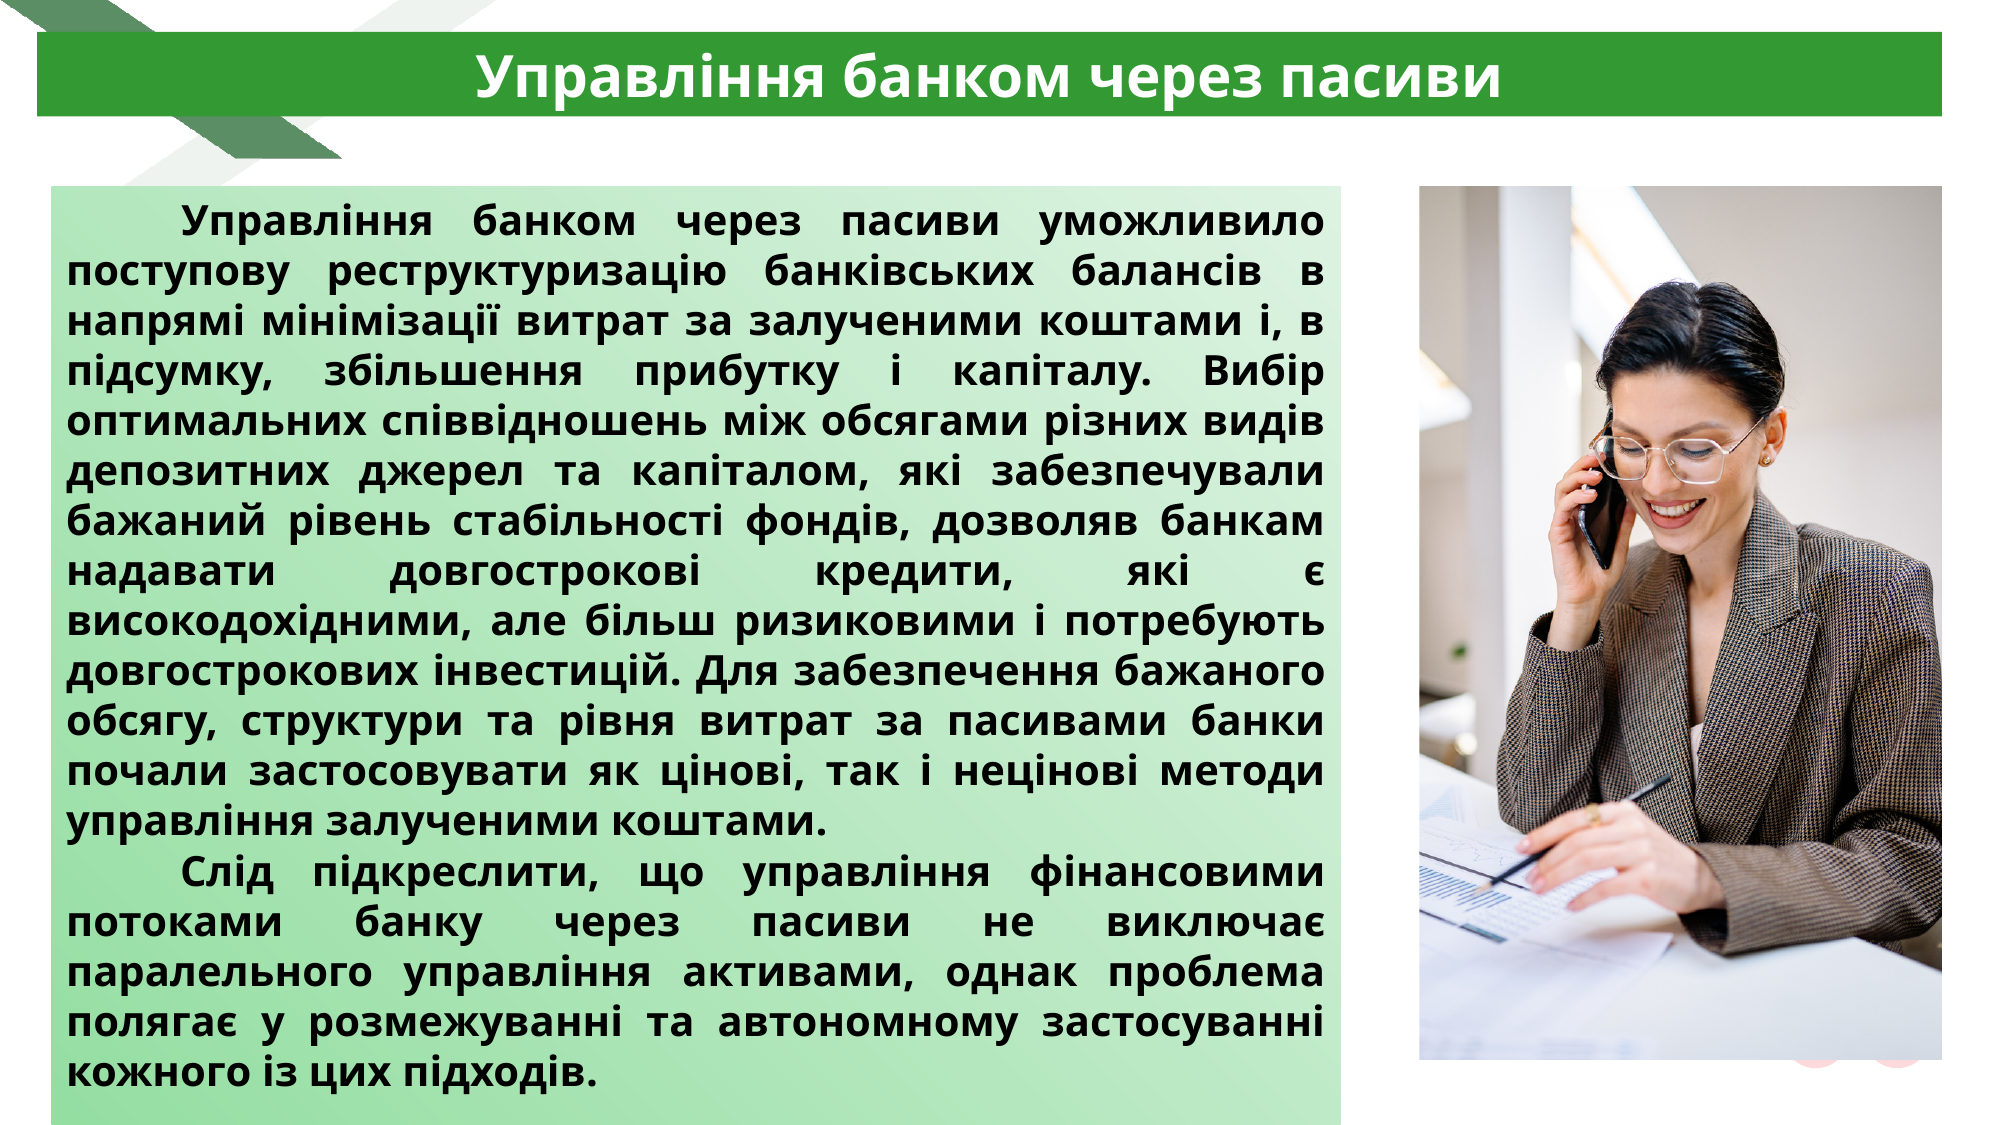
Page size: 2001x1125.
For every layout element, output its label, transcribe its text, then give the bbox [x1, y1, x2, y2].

picture [0, 0, 498, 187]
picture [1419, 186, 1942, 1061]
text_box Управління банком через пасиви уможливило поступову реструктуризацію банківських балансів в напрямі мінімізації витрат за залученими коштами і, в підсумку, збільшення прибутку і капіталу. Вибір оптимальних співвідношень між обсягами різних видів депозитних джерел та капіталом, які забезпечували бажаний рівень стабільності фондів, дозволяв банкам надавати довгострокові кредити, які є високодохідними, але більш ризиковими і потребують довгострокових інвестицій. Для забезпечення бажаного обсягу, структури та рівня витрат за пасивами банки почали застосовувати як цінові, так і нецінові методи управління залученими коштами. Слід підкреслити, що управління фінансовими потоками банку через пасиви не виключає паралельного управління активами, однак проблема полягає у розмежуванні та автономному застосуванні кожного із цих підходів. [51, 186, 1341, 1125]
text_box Управління банком через пасиви [498, 31, 1942, 117]
